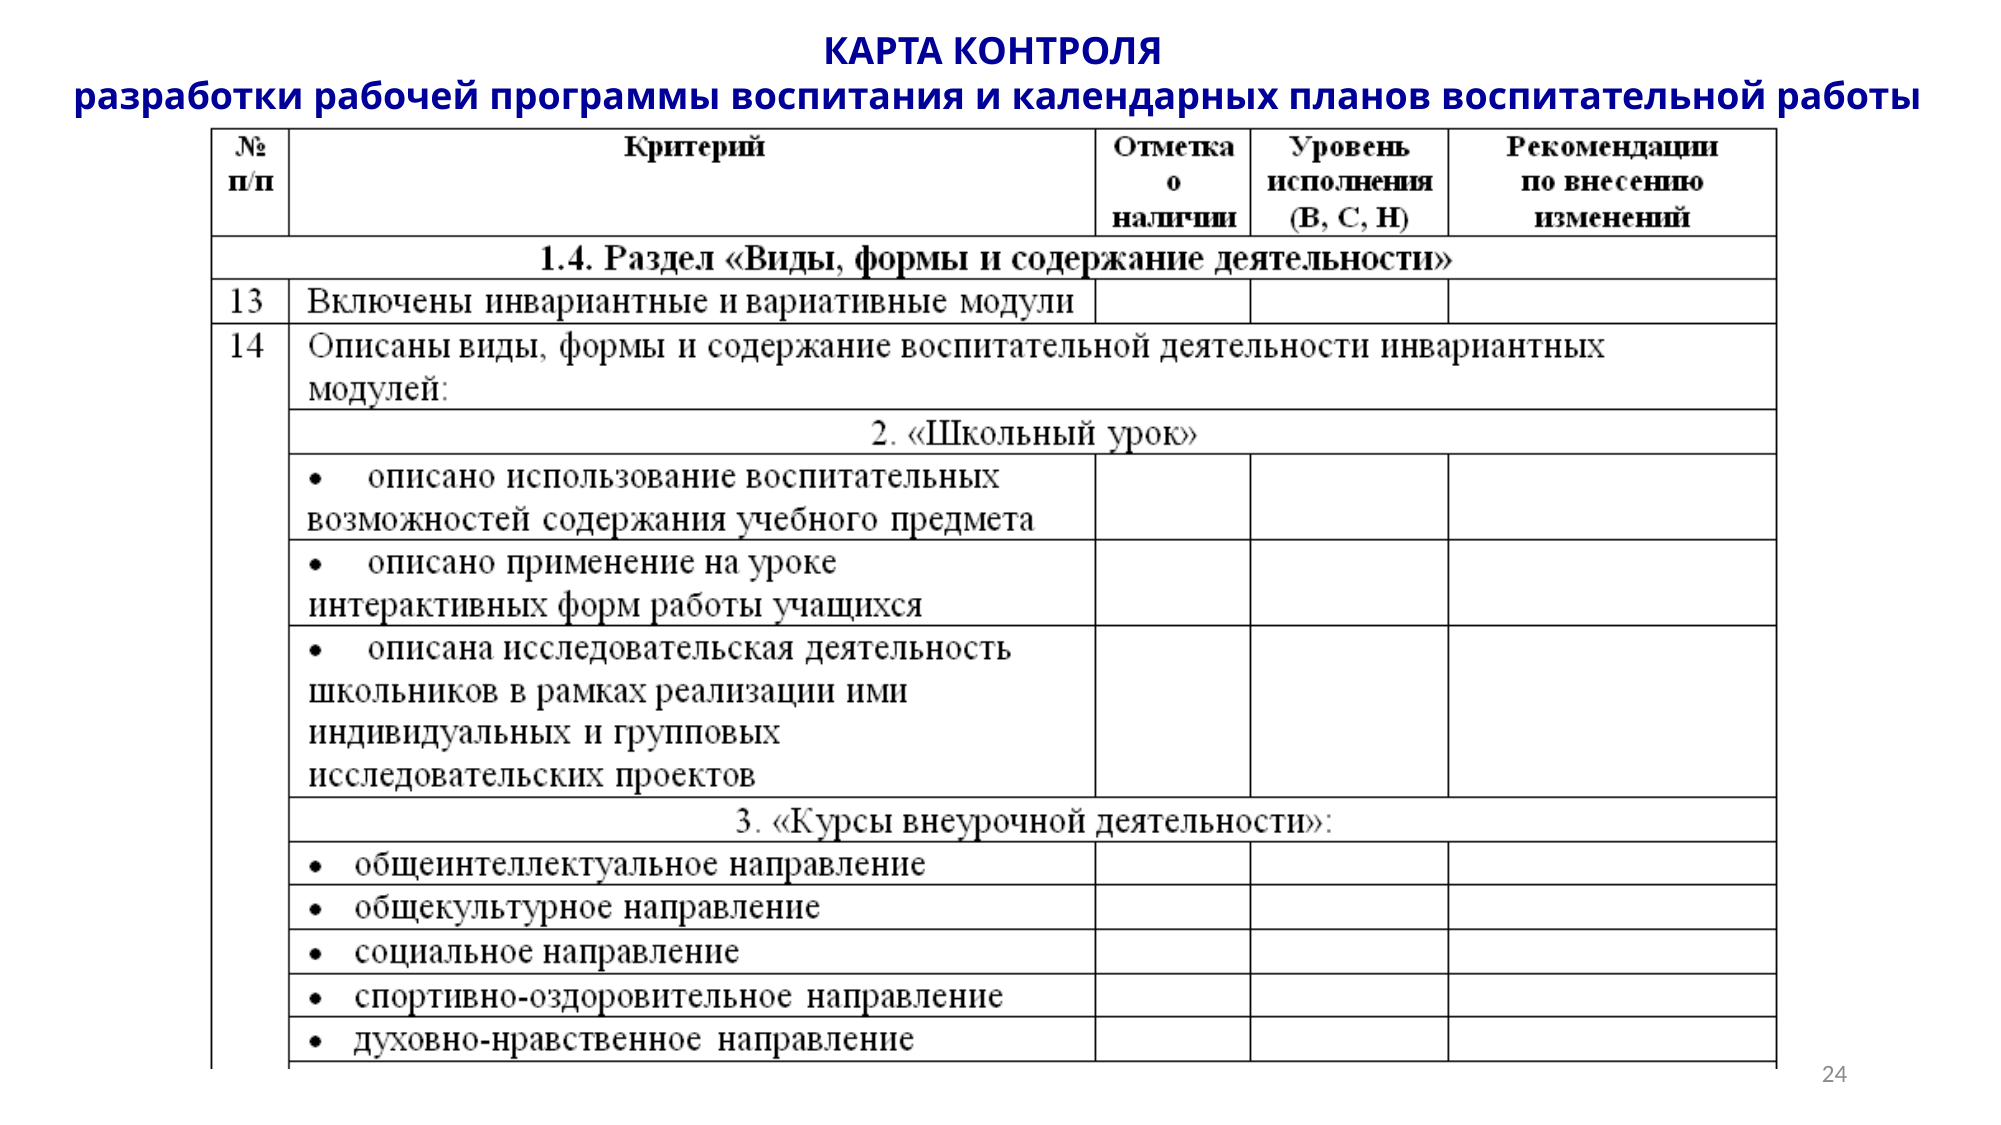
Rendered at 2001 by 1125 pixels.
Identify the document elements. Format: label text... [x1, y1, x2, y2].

text_box КАРТА КОНТРОЛЯ разработки рабочей программы воспитания и календарных планов воспитательной работы [28, 19, 1967, 125]
slide_number 24 [1412, 1042, 1863, 1103]
picture [206, 125, 1781, 1069]
